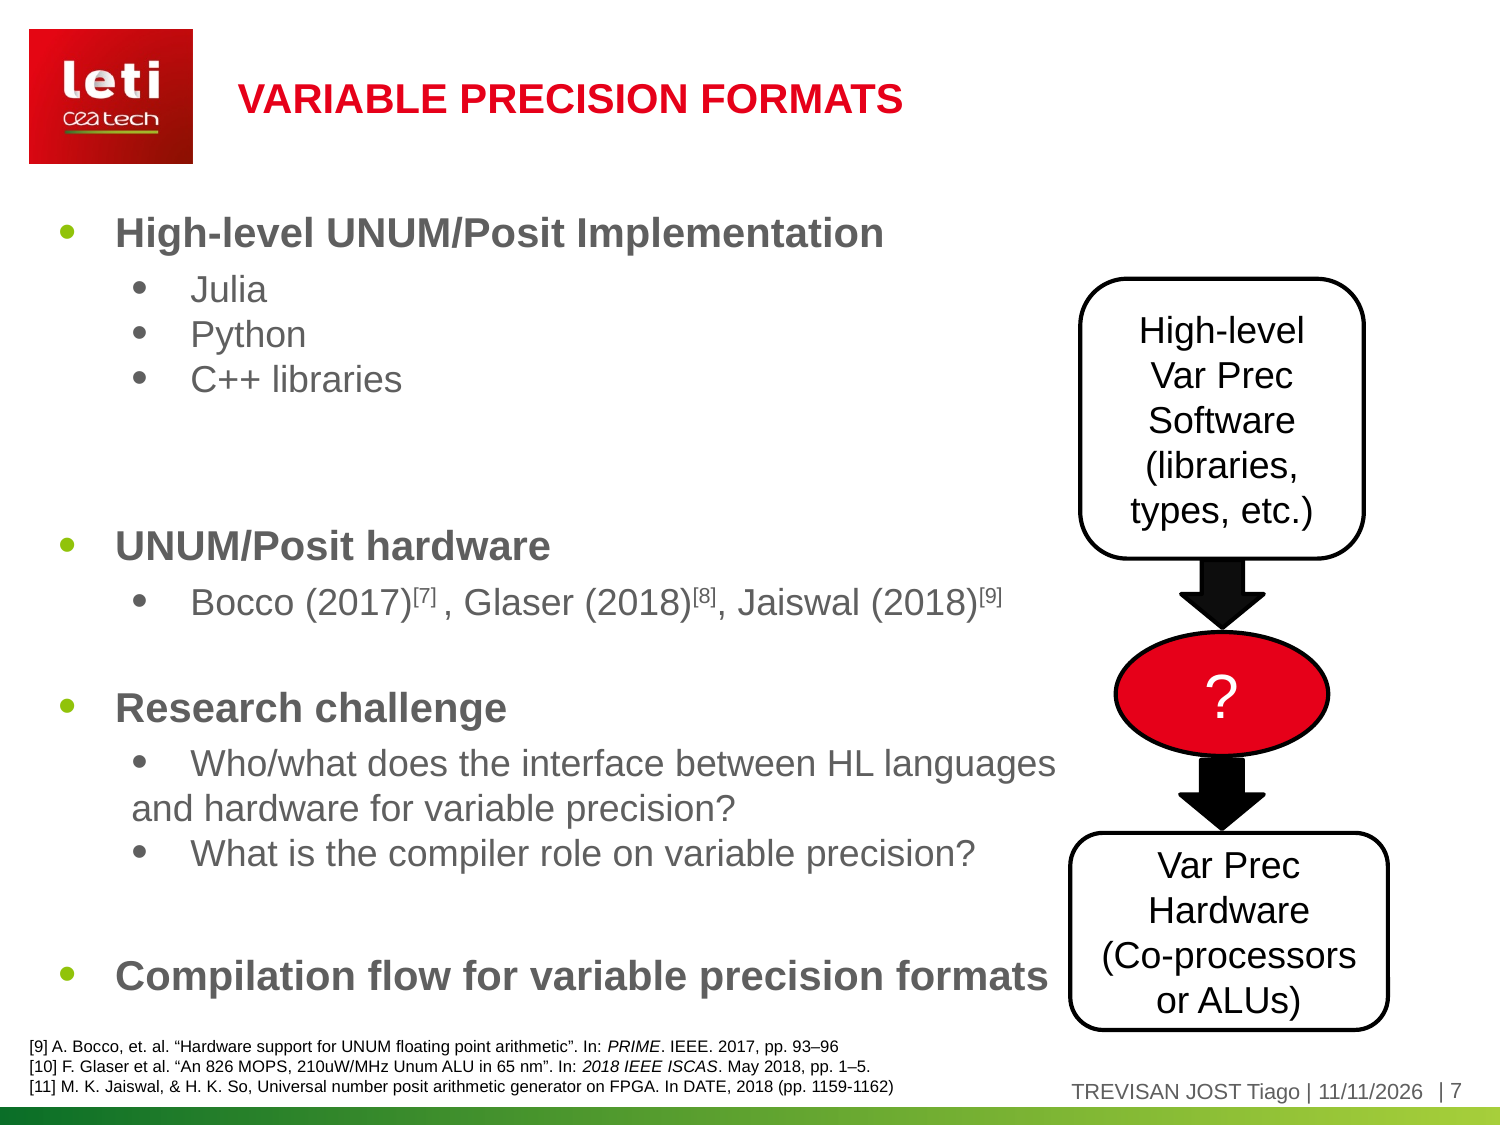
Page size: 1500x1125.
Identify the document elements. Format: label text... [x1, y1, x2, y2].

list Variable precision FORMATs [237, 33, 1441, 161]
list High-level UNUM/Posit Implementation Julia Python C++ libraries UNUM/Posit hardware Bocco (2017)[7] , Glaser (2018)[8], Jaiswal (2018)[9] Research challenge Who/what does the interface between HL languages and hardware for variable precision? What is the compiler role on variable precision? Compilation flow for variable precision formats [58, 206, 1441, 1035]
text_box [1179, 557, 1266, 629]
text_box [9] A. Bocco, et. al. “Hardware support for UNUM floating point arithmetic”. In: PRIME. IEEE. 2017, pp. 93–96 [10] F. Glaser et al. “An 826 MOPS, 210uW/MHz Unum ALU in 65 nm”. In: 2018 IEEE ISCAS. May 2018, pp. 1–5. [11] M. K. Jaiswal, & H. K. So, Universal number posit arithmetic generator on FPGA. In DATE, 2018 (pp. 1159-1162) [14, 1028, 972, 1103]
picture [29, 29, 193, 164]
text_box [1178, 757, 1266, 831]
text_box ? [1113, 629, 1331, 757]
footer TREVISAN JOST Tiago | 29/01/2019 [0, 1077, 1424, 1105]
text_box High-level Var Prec Software (libraries, types, etc.) [1078, 276, 1366, 561]
text_box Var Prec Hardware (Co-processors or ALUs) [1068, 830, 1391, 1033]
